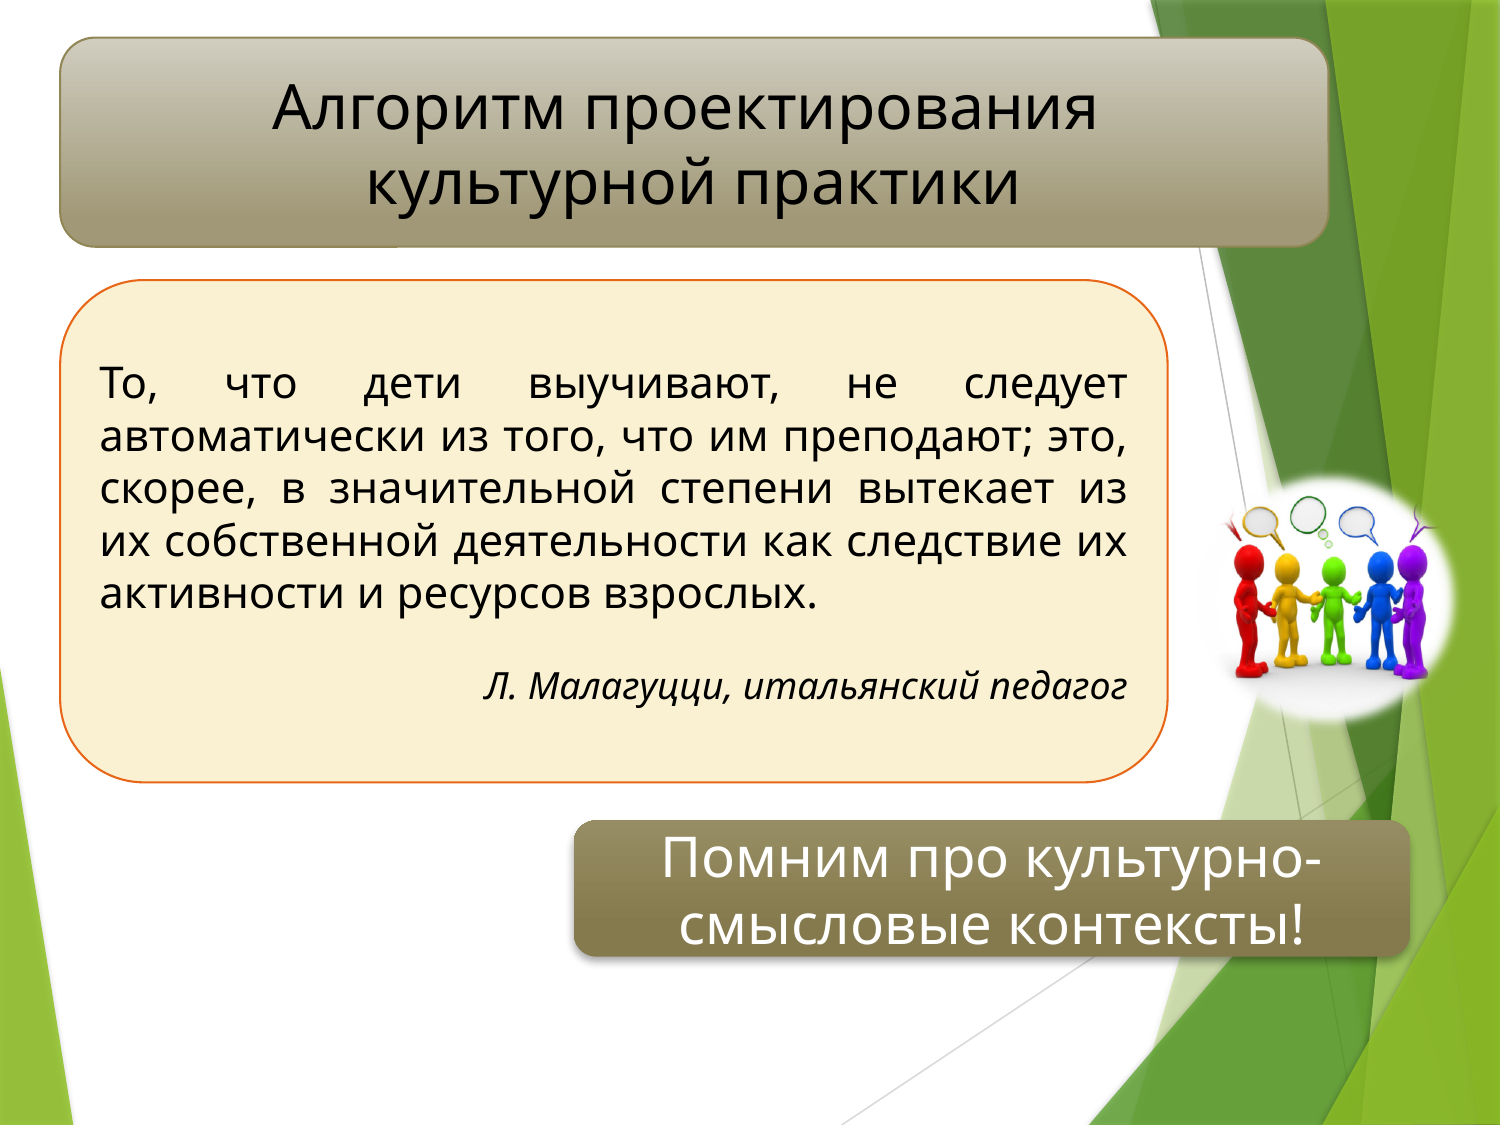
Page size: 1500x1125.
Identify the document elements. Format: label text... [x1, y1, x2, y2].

text_box Алгоритм проектирования культурной практики [59, 36, 1330, 248]
text_box То, что дети выучивают, не следует автоматически из того, что им преподают; это, скорее, в значительной степени вытекает из их собственной деятельности как следствие их активности и ресурсов взрослых. Л. Малагуцци, итальянский педагог [59, 279, 1169, 784]
text_box Помним про культурно-смысловые контексты! [573, 820, 1411, 957]
picture [1190, 464, 1467, 734]
